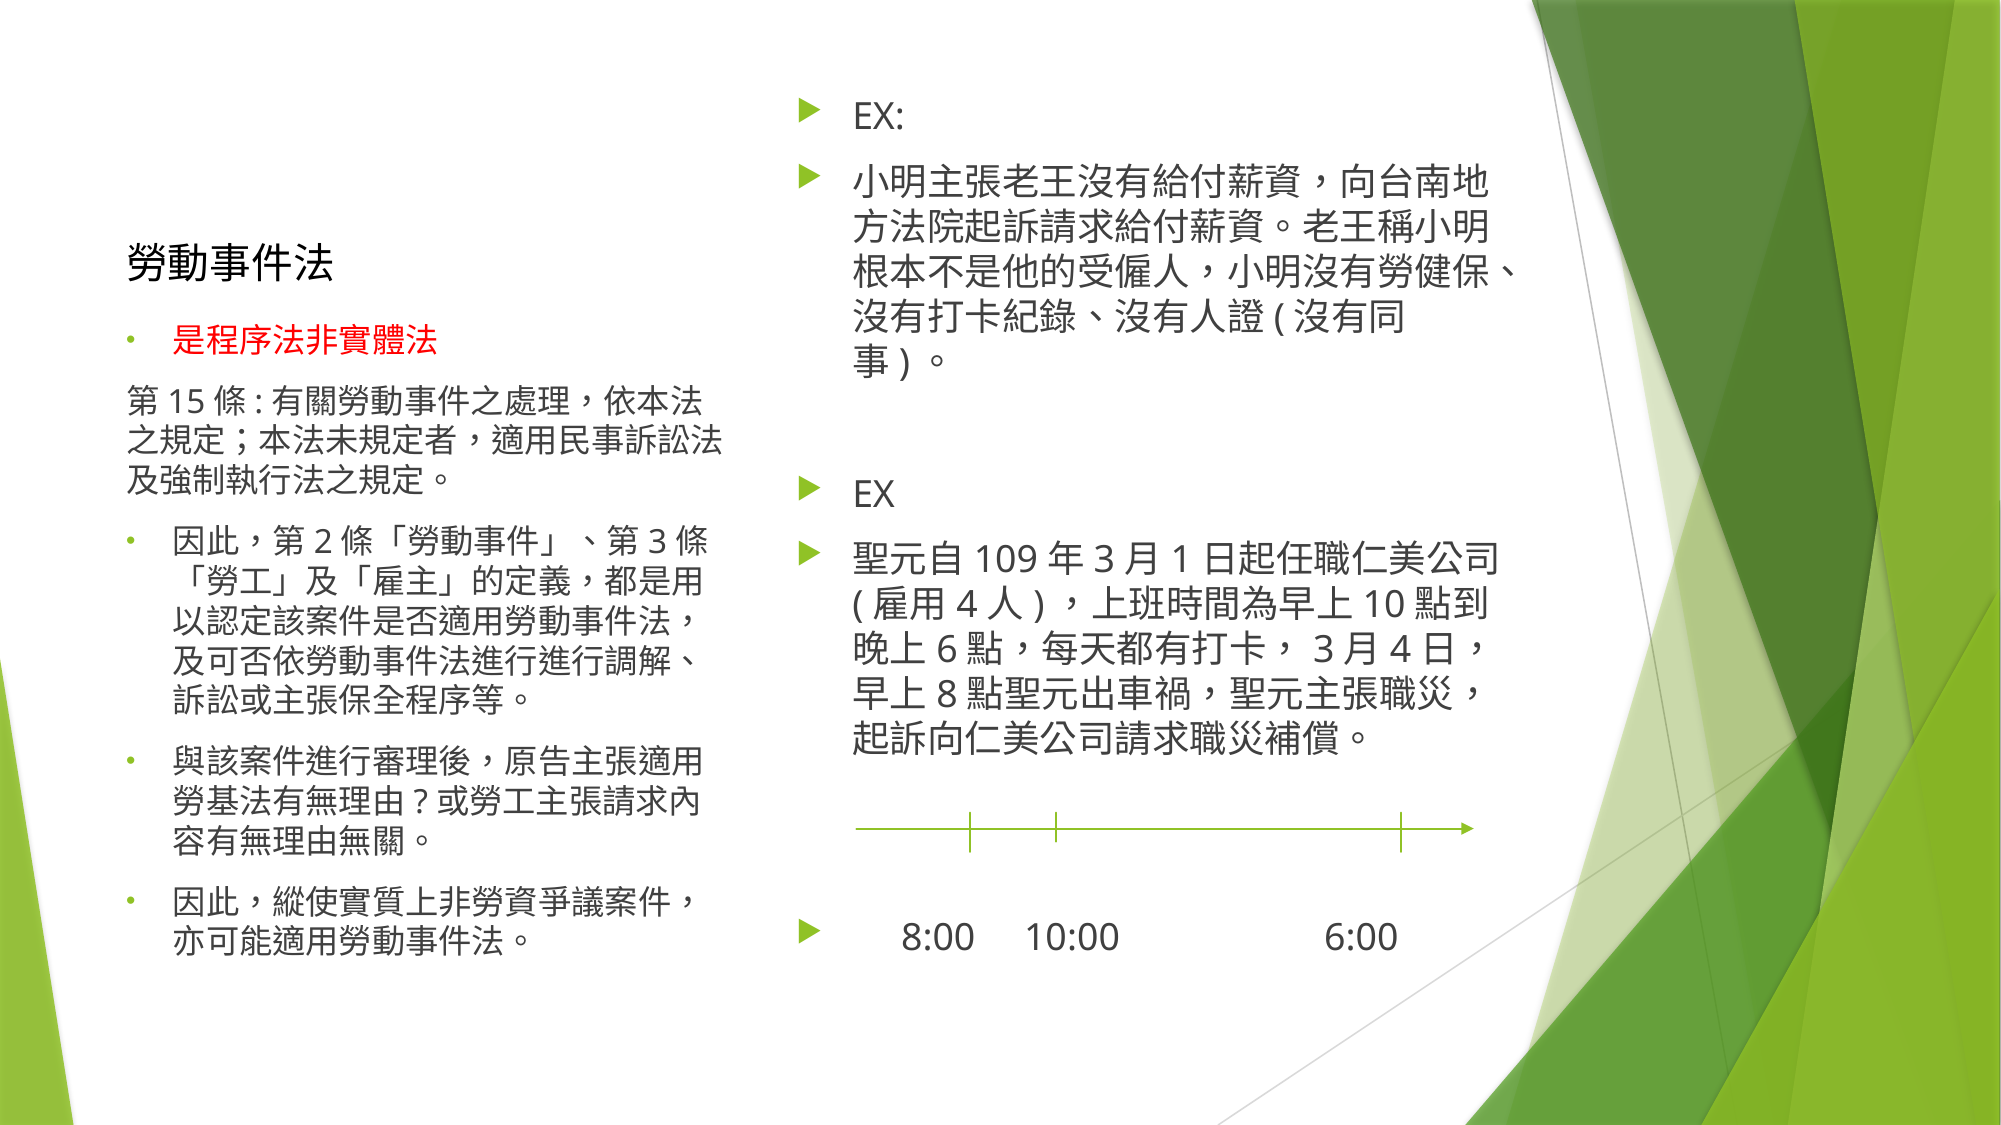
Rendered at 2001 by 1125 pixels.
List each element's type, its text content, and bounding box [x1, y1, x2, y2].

title 勞動事件法 [111, 84, 744, 295]
list EX: 小明主張老王沒有給付薪資，向台南地方法院起訴請求給付薪資。老王稱小明根本不是他的受僱人，小明沒有勞健保、沒有打卡紀錄、沒有人證(沒有同事)。 EX 聖元自109年3月1日起任職仁美公司(雇用4人)，上班時間為早上10點到晚上6點，每天都有打卡，3月4日，早上8點聖元出車禍，聖元主張職災，起訴向仁美公司請求職災補償。 8:00 10:00 6:00 [780, 84, 1522, 991]
list 是程序法非實體法 第15條:有關勞動事件之處理，依本法之規定；本法未規定者，適用民事訴訟法及強制執行法之規定。 因此，第2條「勞動事件」、第3條「勞工」及「雇主」的定義，都是用以認定該案件是否適用勞動事件法，及可否依勞動事件法進行進行調解、訴訟或主張保全程序等。 與該案件進行審理後，原告主張適用勞基法有無理由?或勞工主張請求內容有無理由無關。 因此，縱使實質上非勞資爭議案件，亦可能適用勞動事件法。 [111, 311, 744, 1074]
